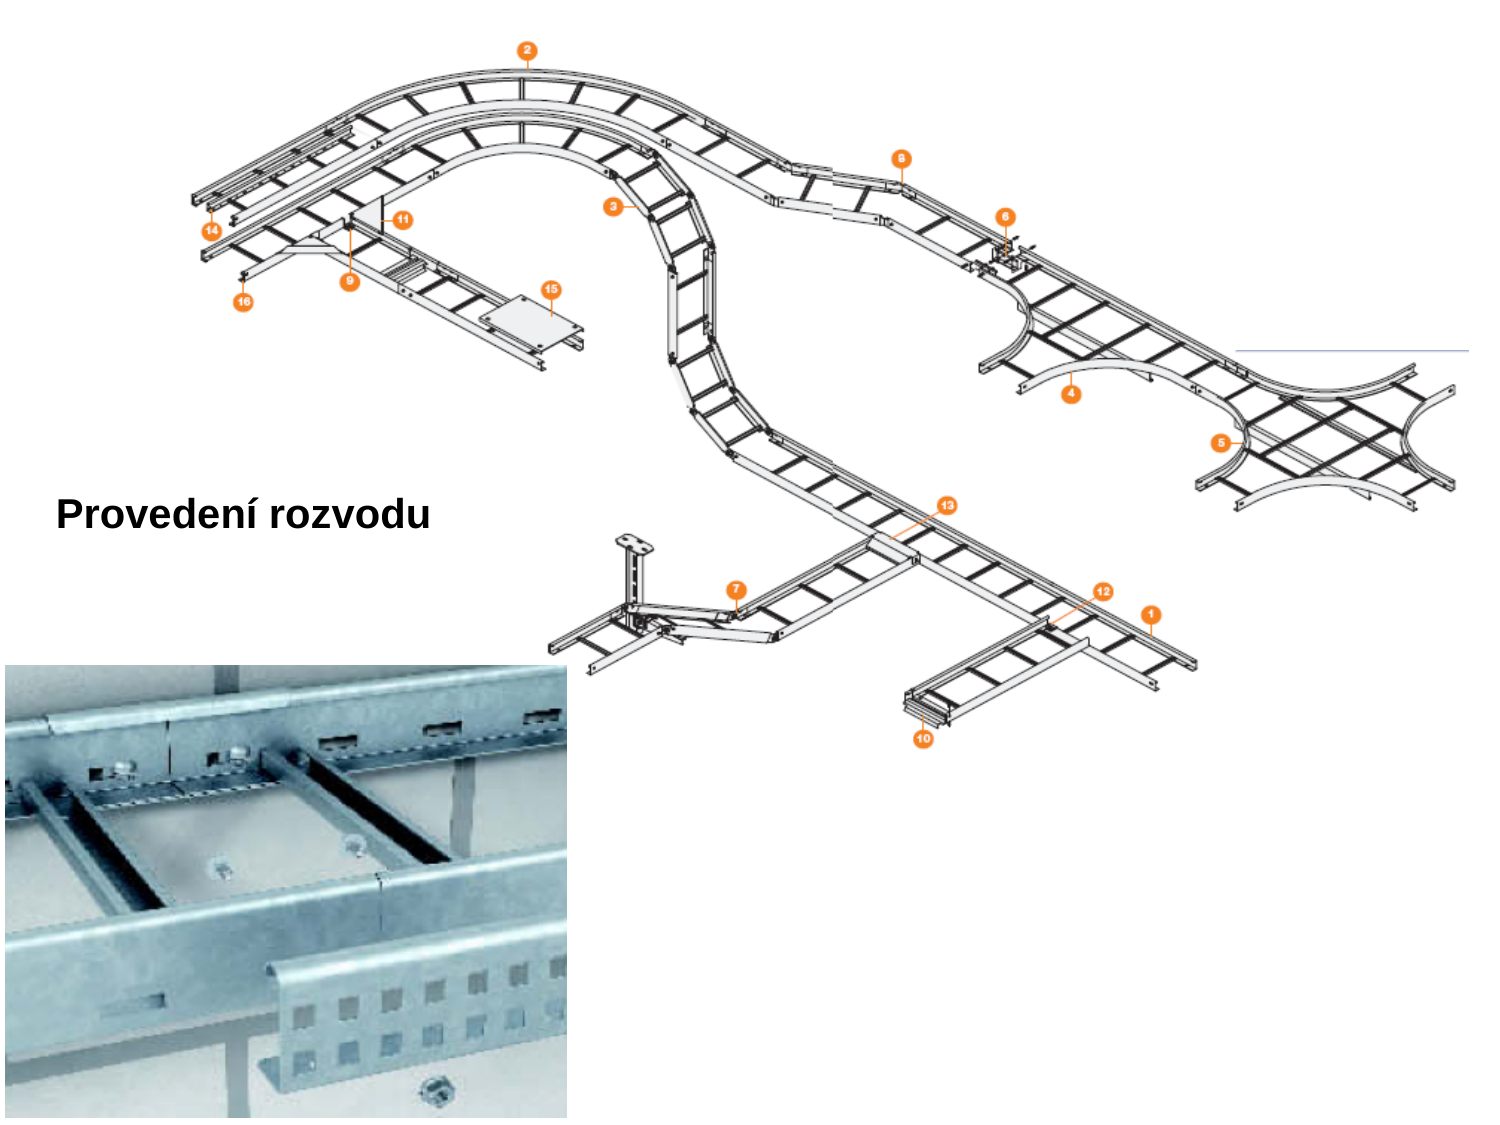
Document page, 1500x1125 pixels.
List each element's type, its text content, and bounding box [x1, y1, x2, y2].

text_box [170, 30, 1471, 756]
text_box Provedení rozvodu [41, 479, 170, 545]
picture [5, 664, 567, 1118]
